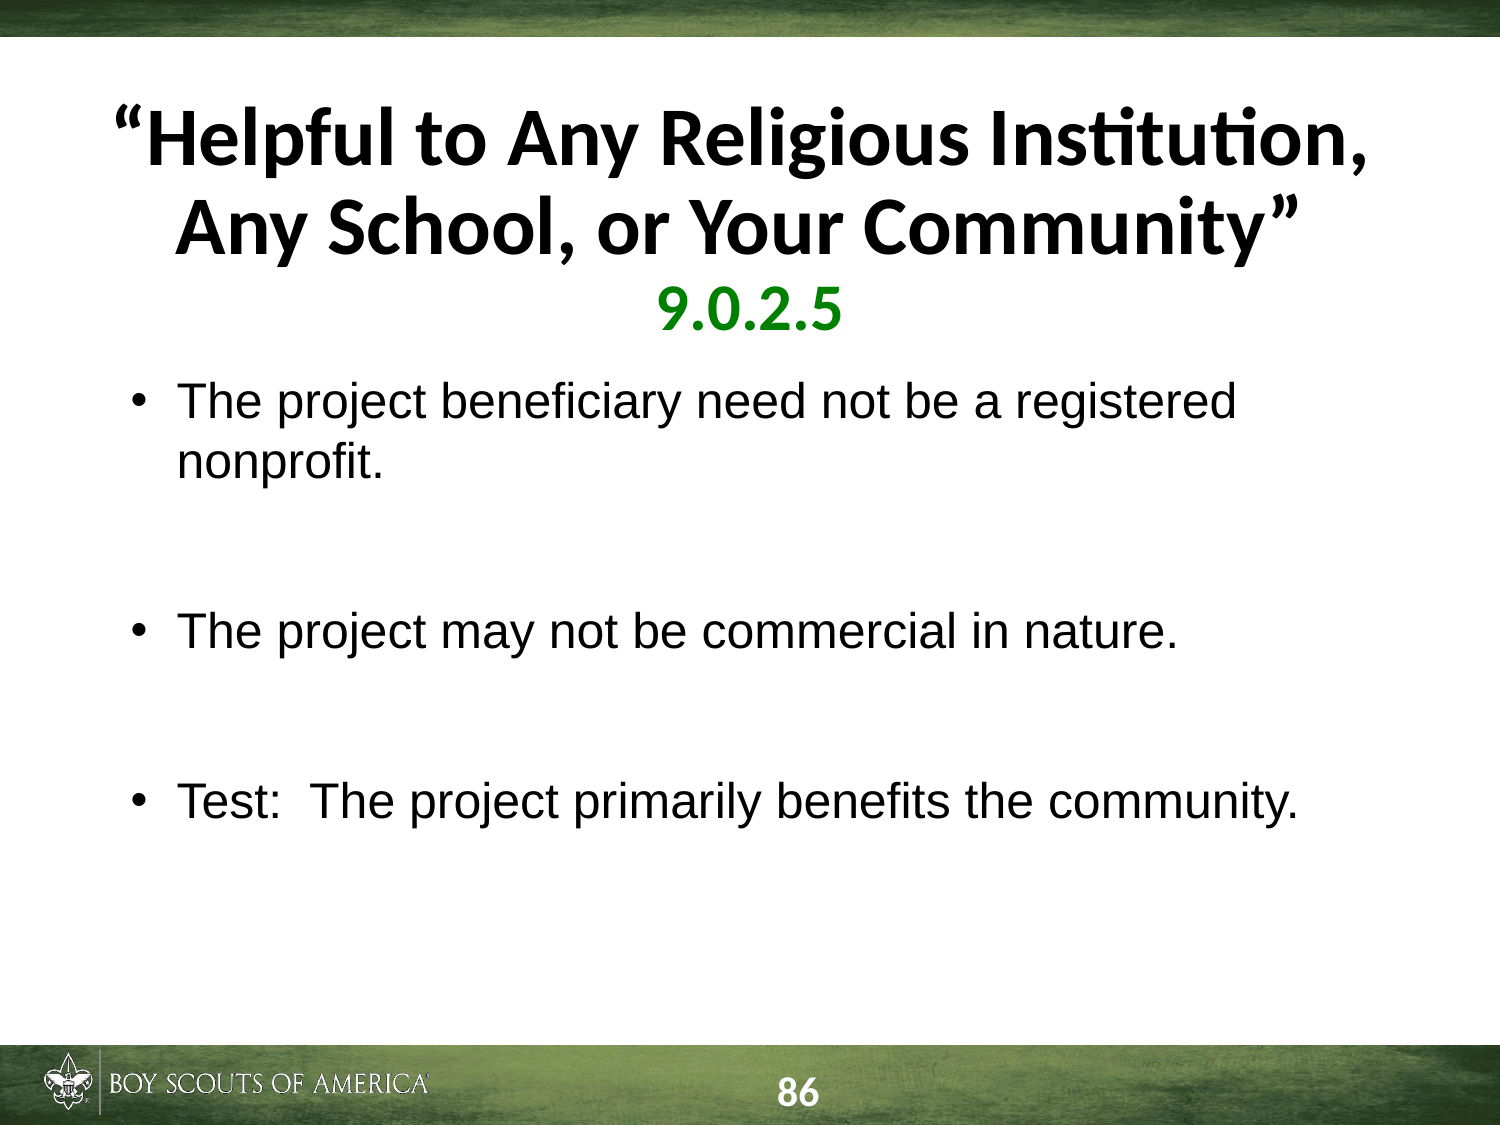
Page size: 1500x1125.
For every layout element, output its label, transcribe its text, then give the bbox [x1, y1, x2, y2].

list The project beneficiary need not be a registered nonprofit. The project may not be commercial in nature. Test: The project primarily benefits the community. [114, 361, 1378, 861]
title “Helpful to Any Religious Institution, Any School, or Your Community” 9.0.2.5 [0, 77, 1500, 361]
picture [0, 1045, 1500, 1125]
picture [0, 0, 1500, 37]
